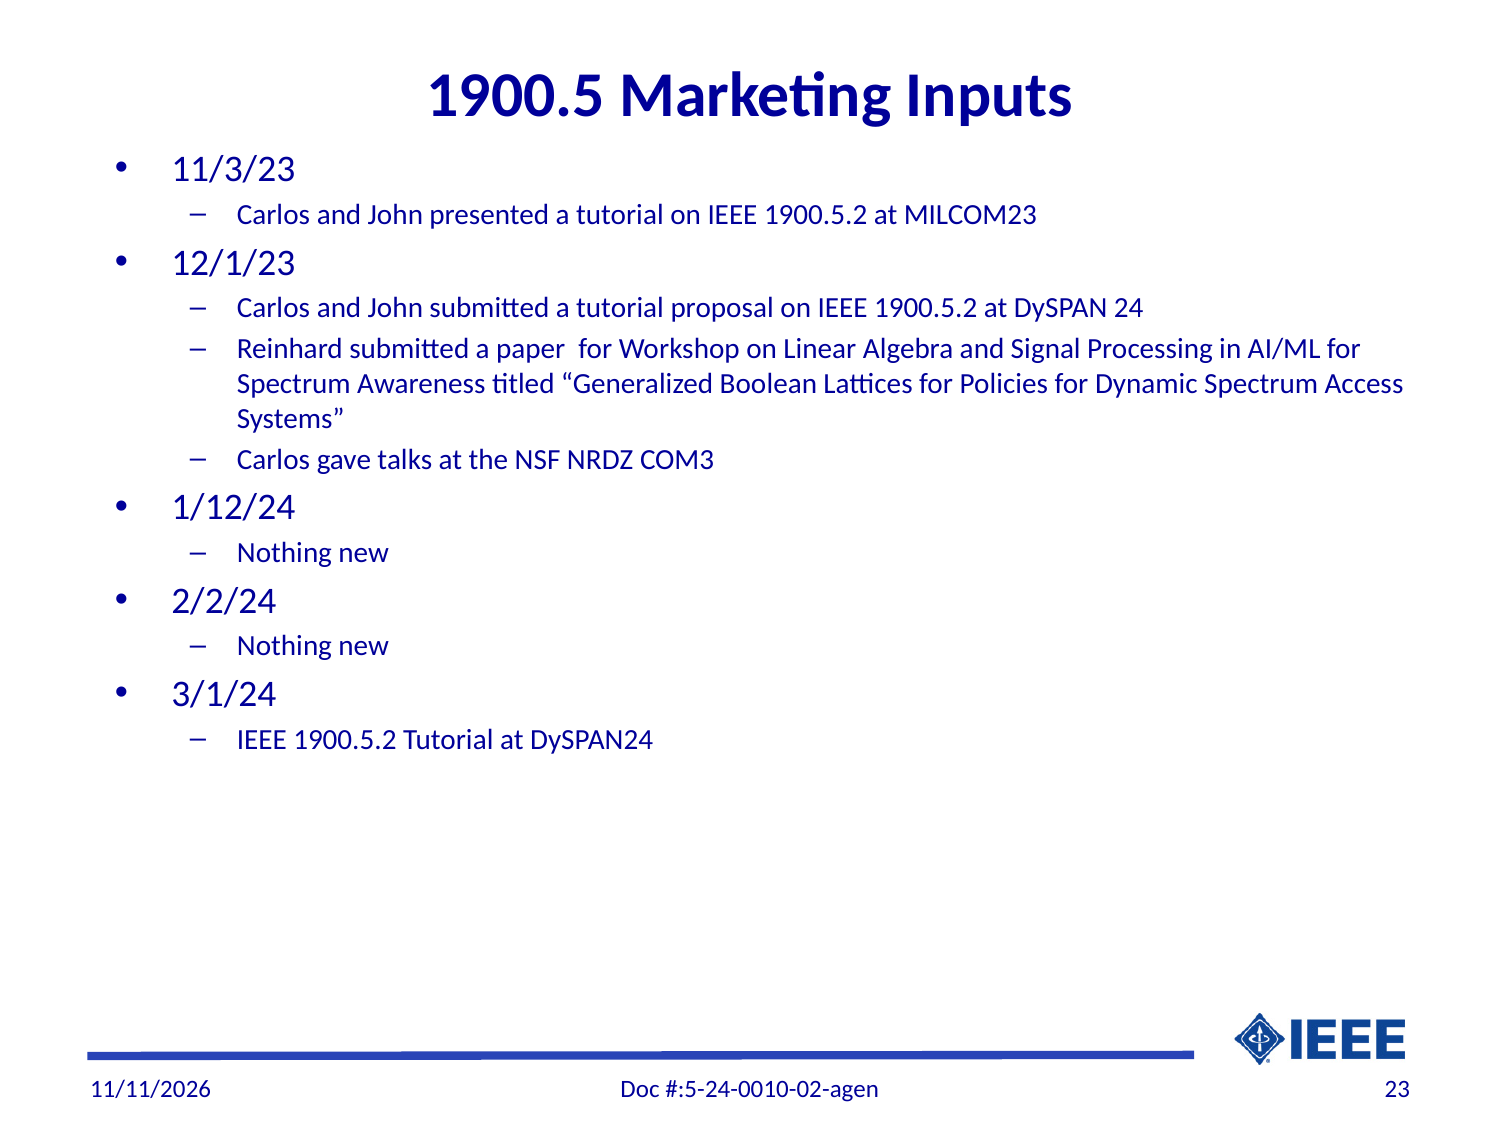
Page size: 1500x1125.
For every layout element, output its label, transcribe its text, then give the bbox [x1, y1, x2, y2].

slide_number 23 [1074, 1057, 1425, 1118]
list 11/3/23 Carlos and John presented a tutorial on IEEE 1900.5.2 at MILCOM23 12/1/23 Carlos and John submitted a tutorial proposal on IEEE 1900.5.2 at DySPAN 24 Reinhard submitted a paper for Workshop on Linear Algebra and Signal Processing in AI/ML for Spectrum Awareness titled “Generalized Boolean Lattices for Policies for Dynamic Spectrum Access Systems” Carlos gave talks at the NSF NRDZ COM3 1/12/24 Nothing new 2/2/24 Nothing new 3/1/24 IEEE 1900.5.2 Tutorial at DySPAN24 [99, 136, 1450, 1038]
picture [1231, 1038, 1406, 1057]
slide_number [75, 1057, 425, 1118]
title 1900.5 Marketing Inputs [75, 45, 1425, 137]
footer Doc #:5-24-0010-02-agen [512, 1057, 988, 1118]
